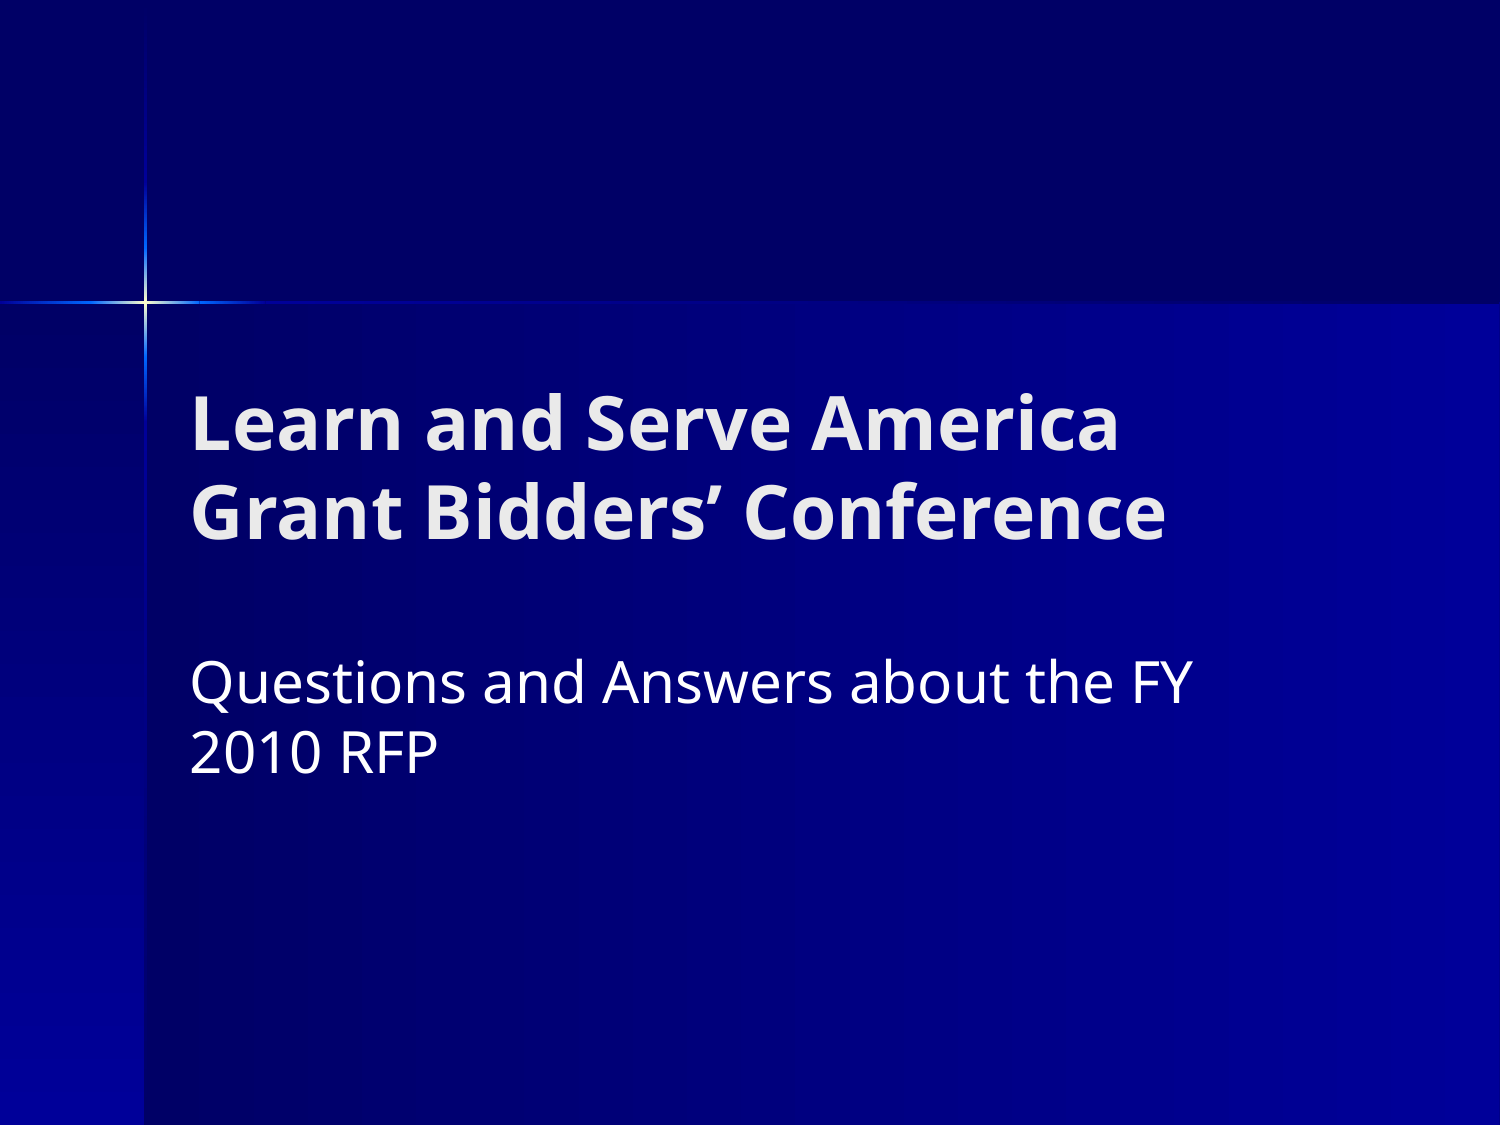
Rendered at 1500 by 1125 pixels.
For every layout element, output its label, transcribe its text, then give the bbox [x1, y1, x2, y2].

title Learn and Serve America Grant Bidders’ Conference [174, 327, 1338, 563]
subtitle Questions and Answers about the FY 2010 RFP [174, 637, 1226, 926]
